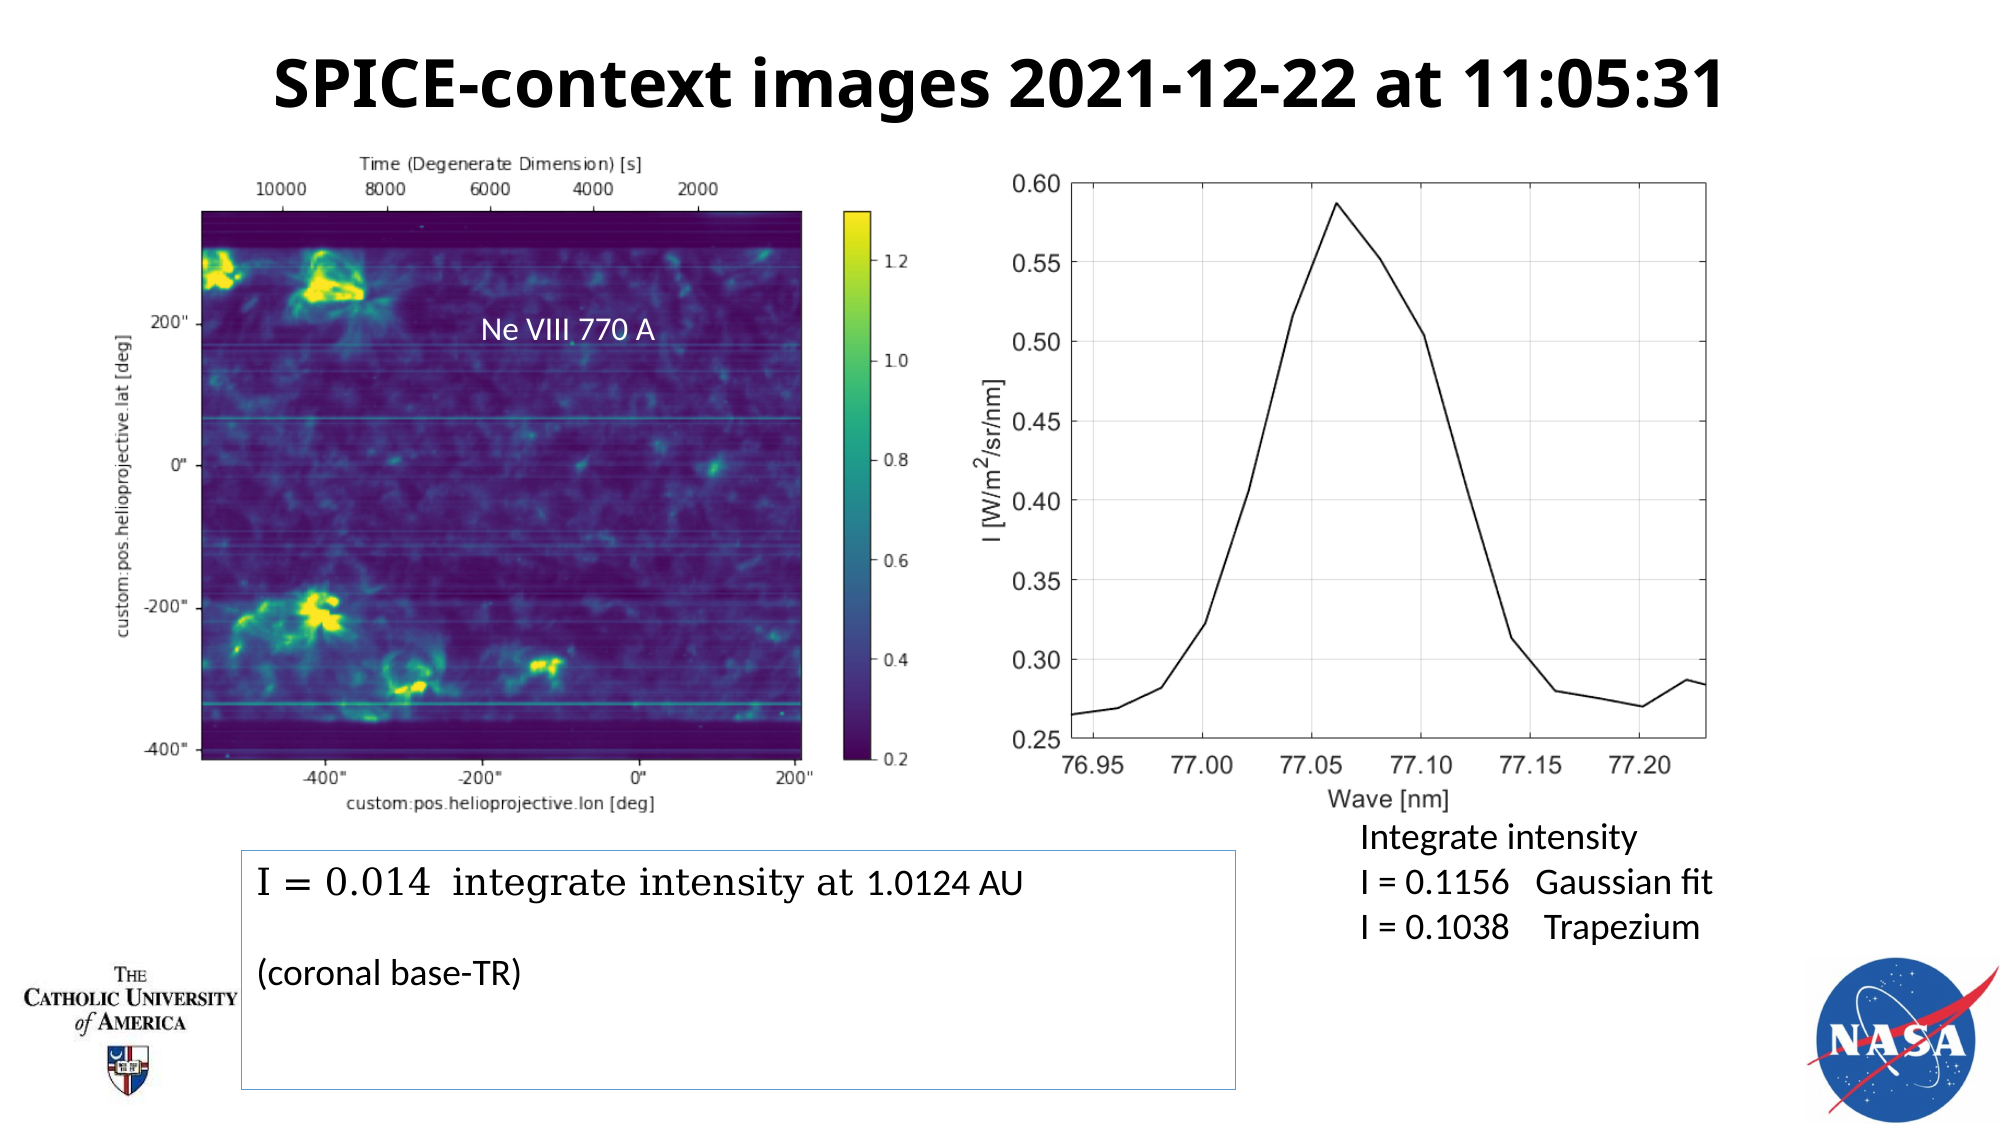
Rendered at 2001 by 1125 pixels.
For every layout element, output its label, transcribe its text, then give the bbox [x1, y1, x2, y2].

picture [105, 142, 921, 825]
text_box SPICE-context images 2021-12-22 at 11:05:31 [172, 33, 1832, 129]
picture [20, 926, 242, 1124]
picture [964, 131, 1783, 814]
picture [1805, 956, 2000, 1124]
